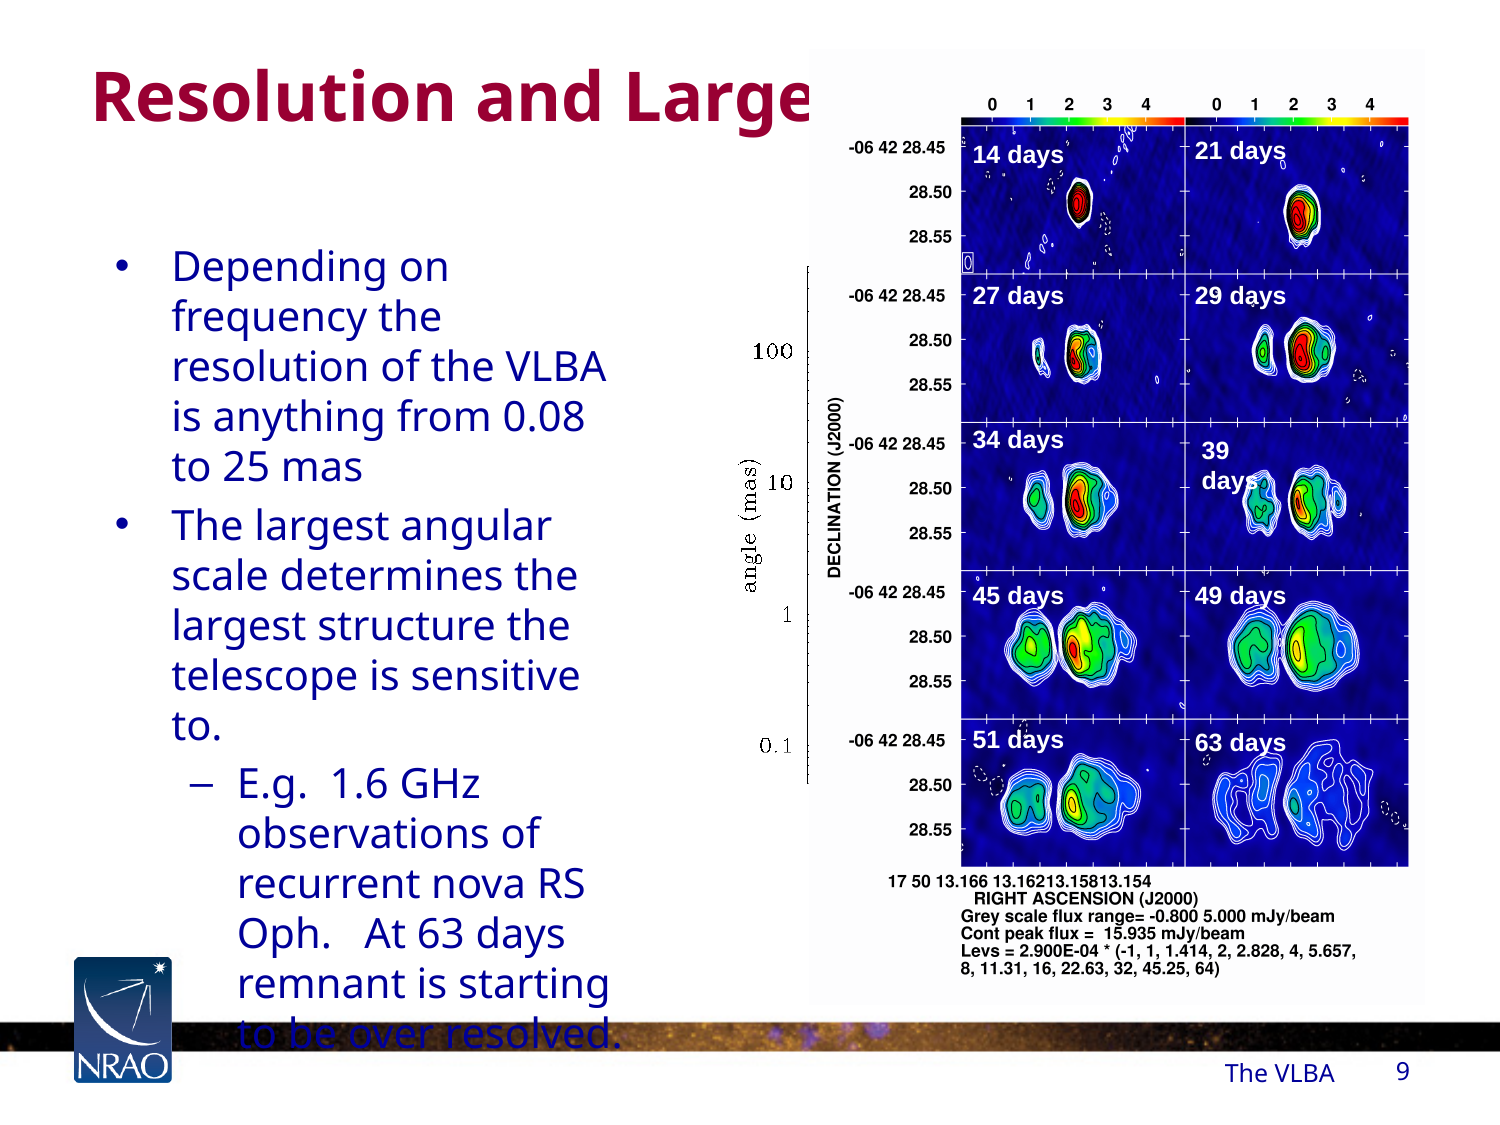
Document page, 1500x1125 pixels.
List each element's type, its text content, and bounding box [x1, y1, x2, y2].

slide_number 9 [1350, 1042, 1425, 1103]
list Depending on frequency the resolution of the VLBA is anything from 0.08 to 25 mas The largest angular scale determines the largest structure the telescope is sensitive to. E.g. 1.6 GHz observations of recurrent nova RS Oph. At 63 days remnant is starting to be over resolved. [99, 232, 640, 1006]
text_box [808, 49, 1426, 1006]
footer The VLBA [512, 1042, 1350, 1103]
title Resolution and Largest Angular scale [74, 44, 1426, 233]
picture [0, 0, 1500, 1125]
